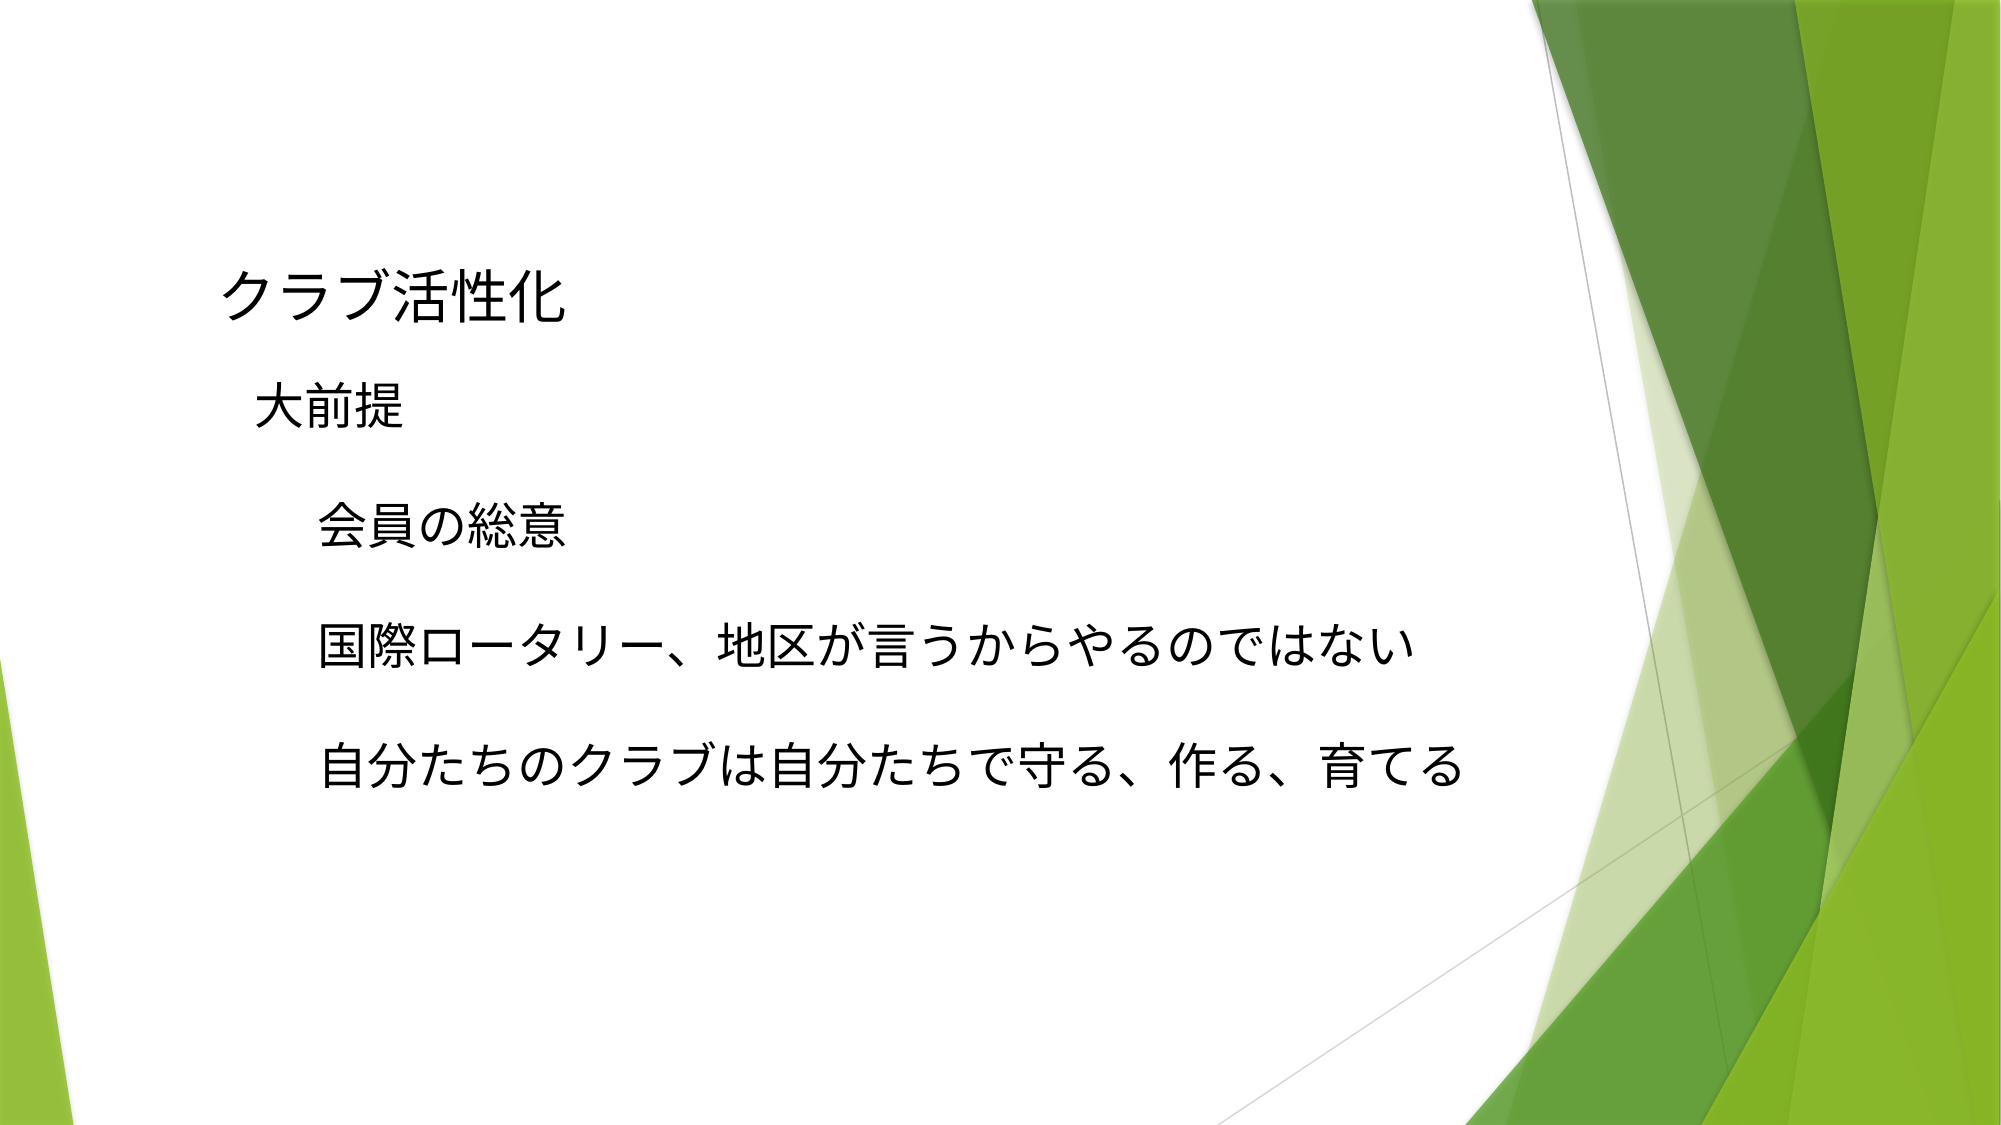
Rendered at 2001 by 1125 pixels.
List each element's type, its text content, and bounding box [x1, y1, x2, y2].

text_box クラブ活性化 大前提 会員の総意 国際ロータリー、地区が言うからやるのではない 自分たちのクラブは自分たちで守る、作る、育てる [202, 252, 1512, 1125]
